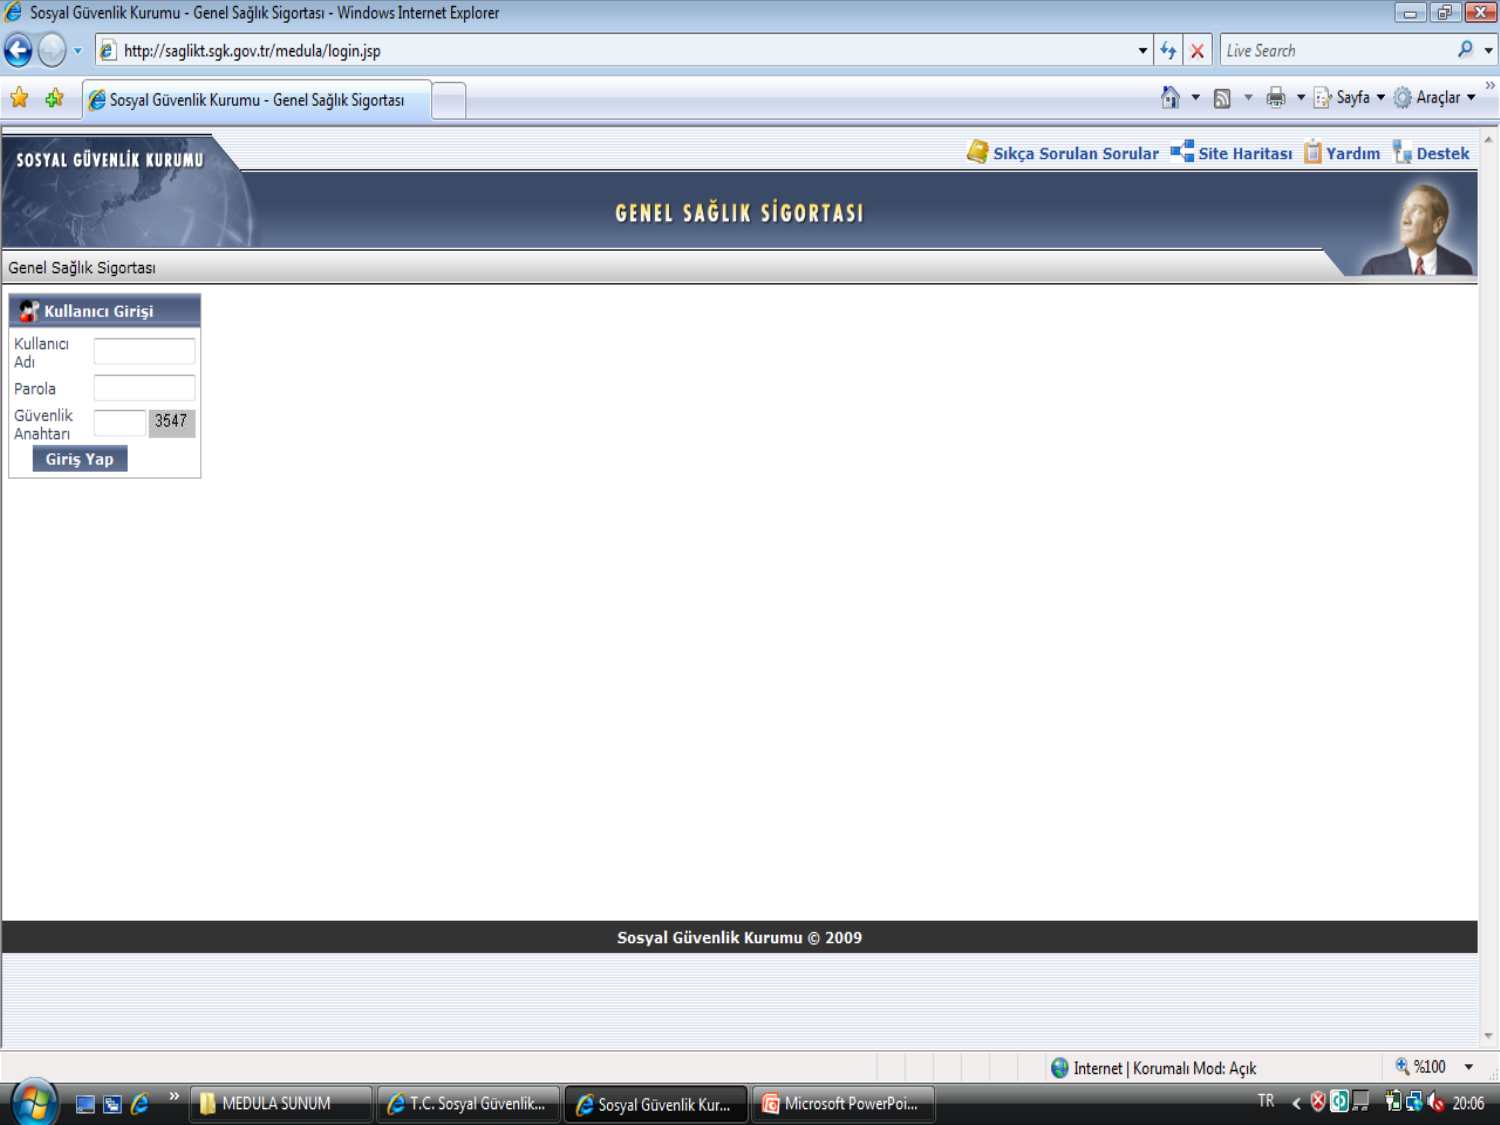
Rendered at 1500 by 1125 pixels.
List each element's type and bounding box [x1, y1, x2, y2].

list [0, 0, 1500, 1125]
